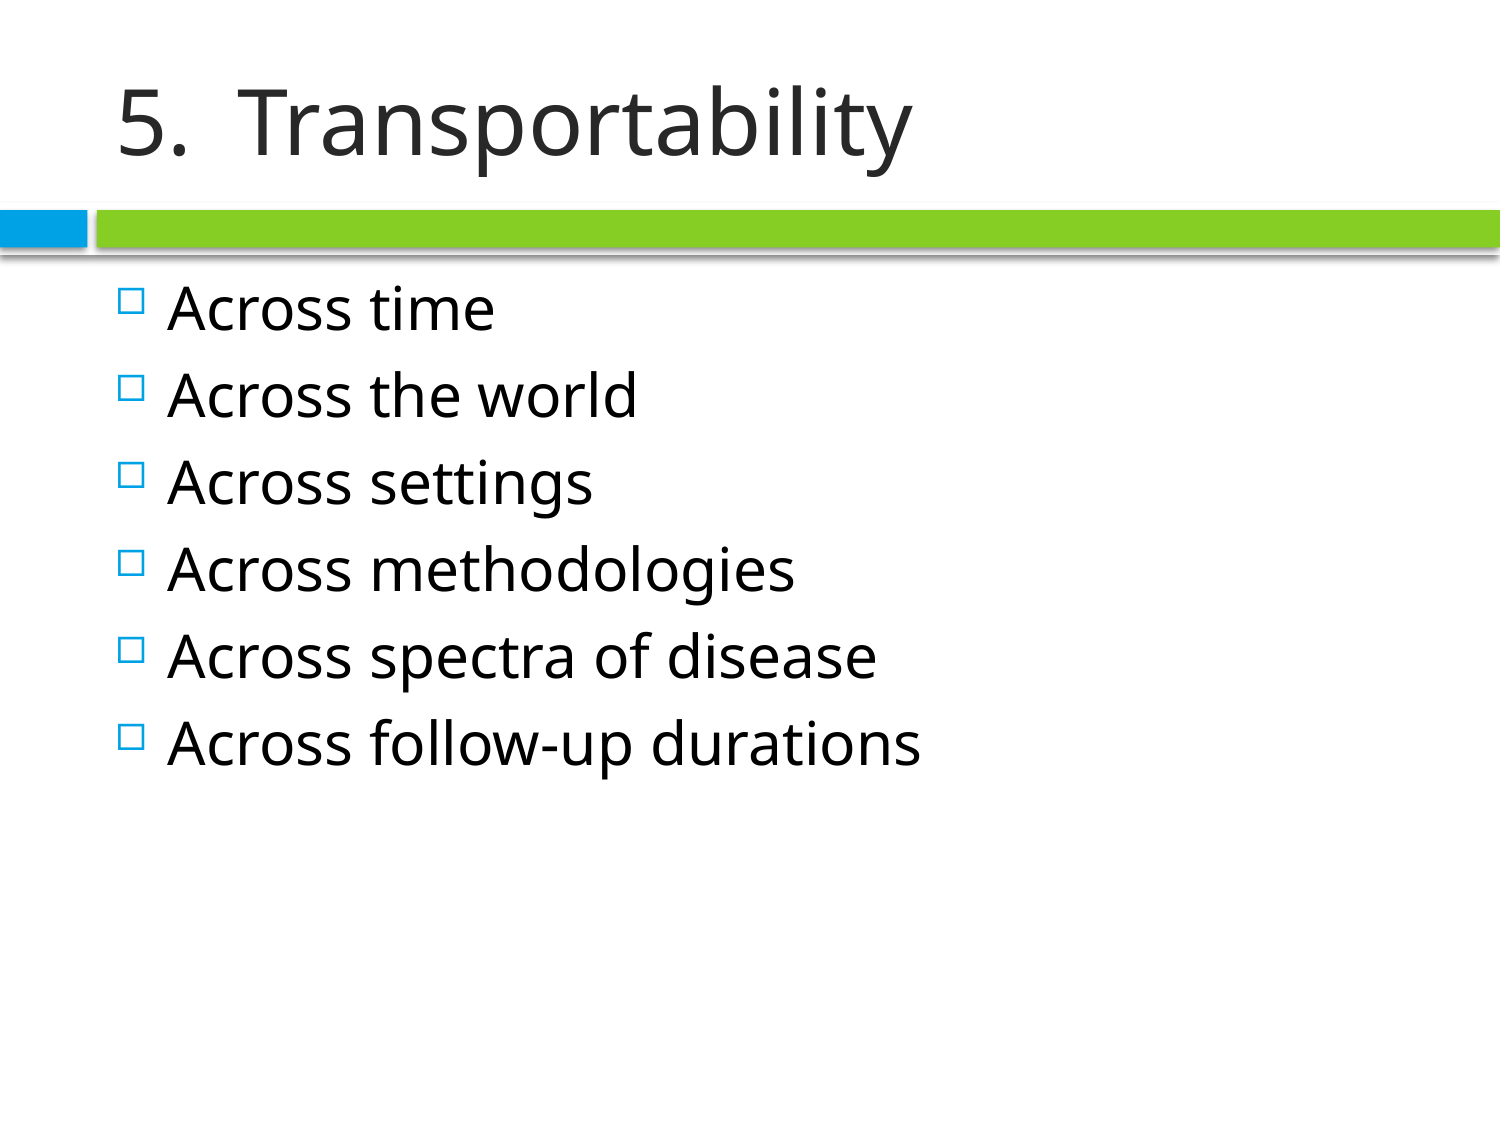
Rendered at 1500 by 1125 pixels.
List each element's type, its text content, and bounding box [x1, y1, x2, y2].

list Across time Across the world Across settings Across methodologies Across spectra of disease Across follow-up durations [100, 262, 1438, 1000]
title Transportability [100, 37, 1438, 200]
